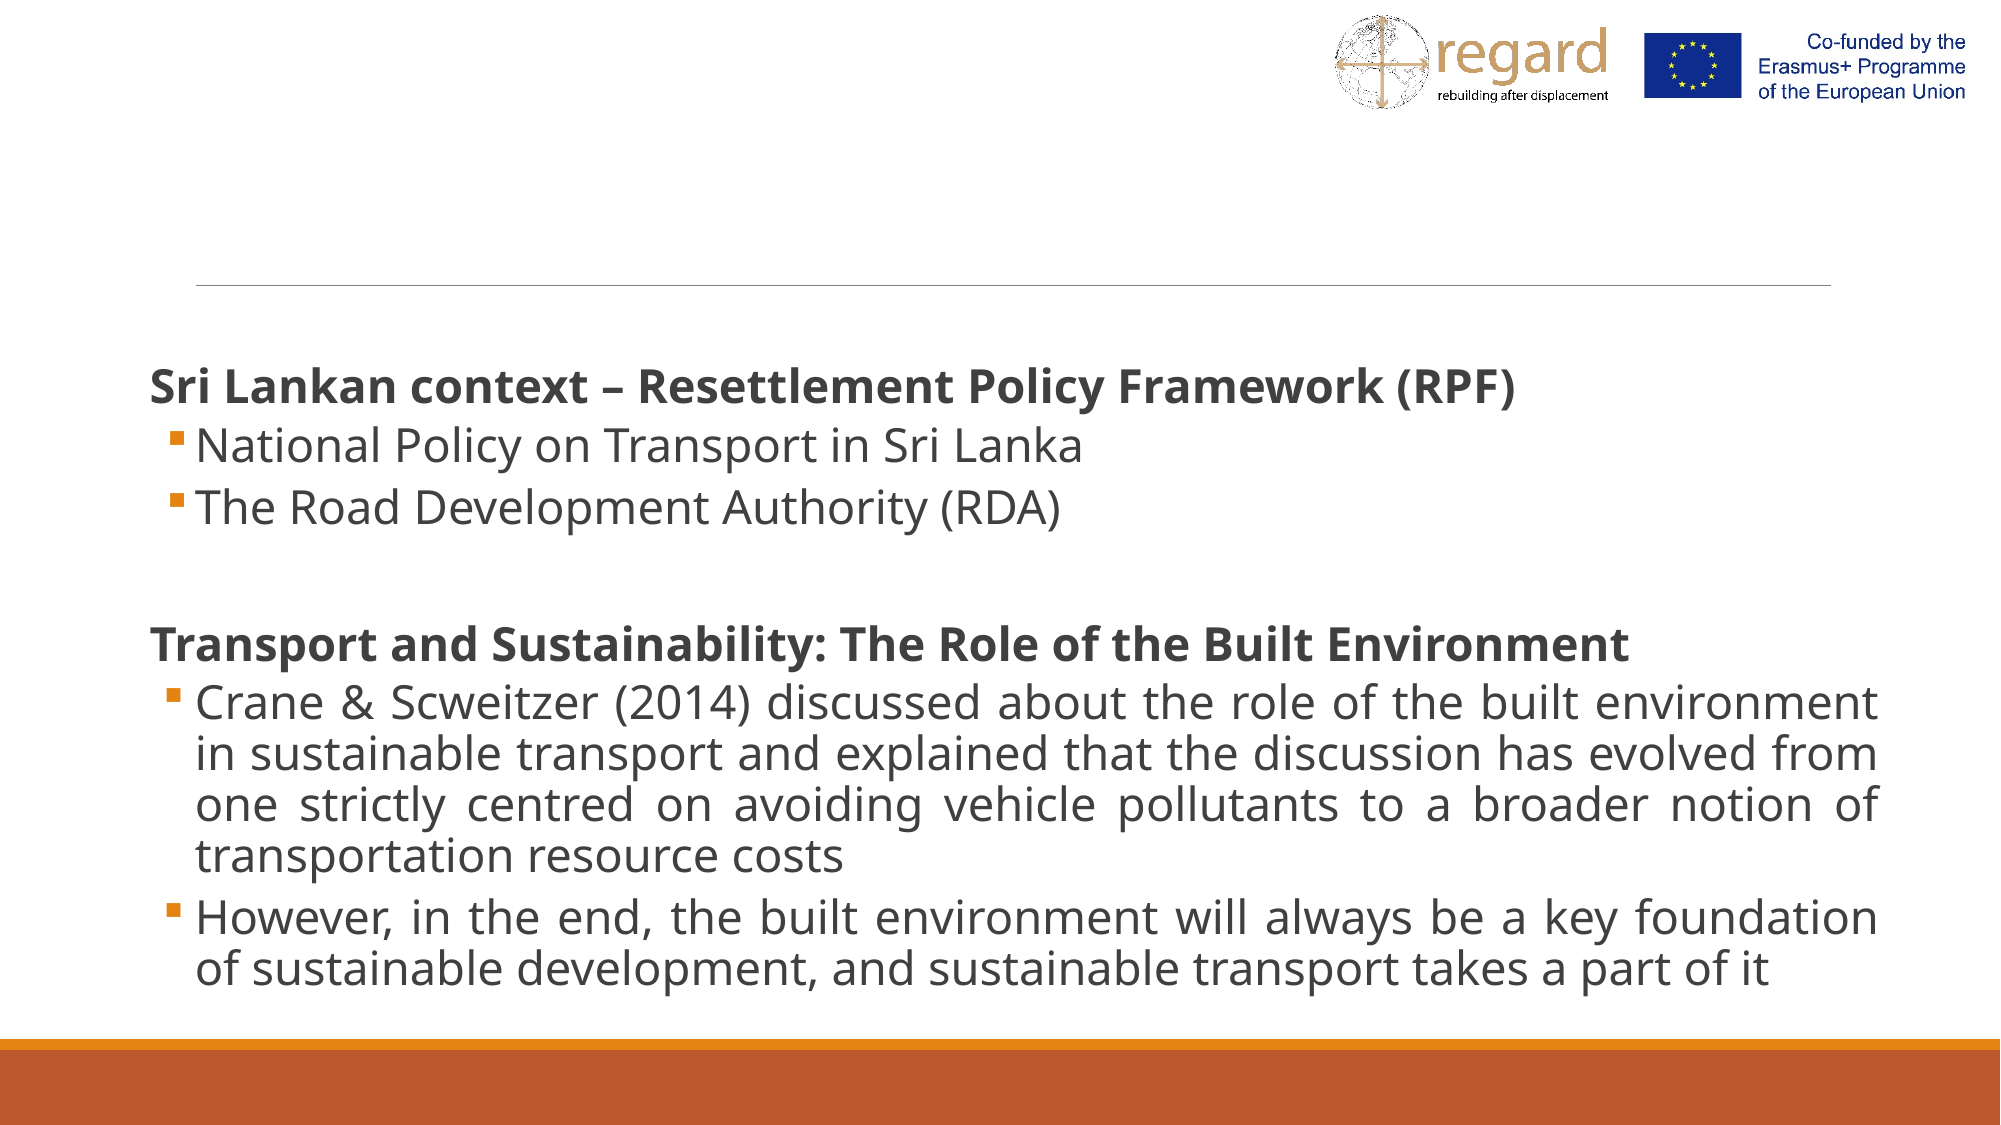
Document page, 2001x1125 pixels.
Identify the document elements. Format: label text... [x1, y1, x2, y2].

picture [1624, 14, 1982, 117]
picture [1335, 15, 1610, 109]
list Sri Lankan context – Resettlement Policy Framework (RPF) National Policy on Transport in Sri Lanka The Road Development Authority (RDA) Transport and Sustainability: The Role of the Built Environment Crane & Scweitzer (2014) discussed about the role of the built environment in sustainable transport and explained that the discussion has evolved from one strictly centred on avoiding vehicle pollutants to a broader notion of transportation resource costs However, in the end, the built environment will always be a key foundation of sustainable development, and sustainable transport takes a part of it [135, 203, 1881, 1005]
